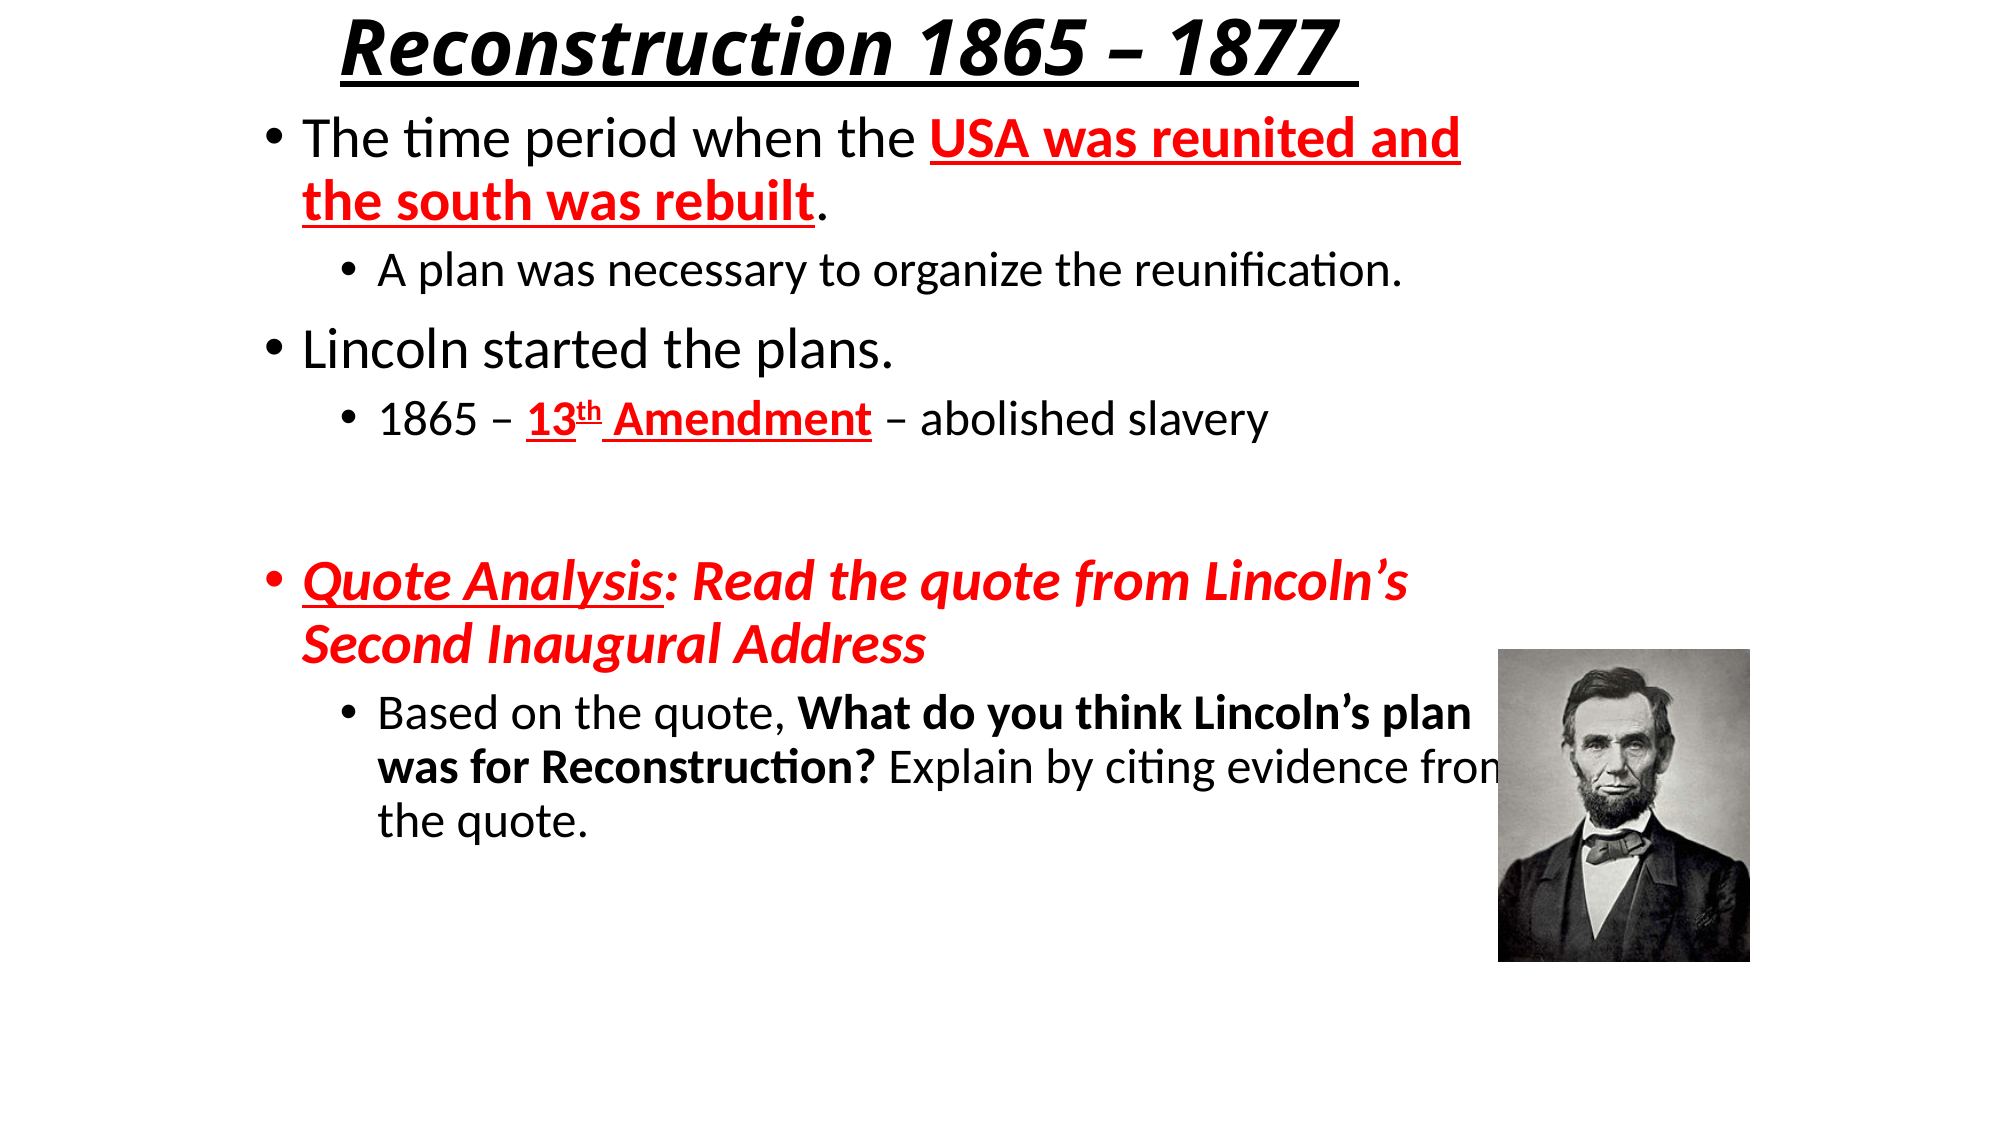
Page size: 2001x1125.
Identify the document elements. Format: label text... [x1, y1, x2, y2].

list The time period when the USA was reunited and the south was rebuilt. A plan was necessary to organize the reunification. Lincoln started the plans. 1865 – 13th Amendment – abolished slavery Quote Analysis: Read the quote from Lincoln’s Second Inaugural Address Based on the quote, What do you think Lincoln’s plan was for Reconstruction? Explain by citing evidence from the quote. [249, 99, 1538, 1013]
picture [1498, 649, 1750, 962]
title Reconstruction 1865 – 1877 [324, 0, 1675, 100]
